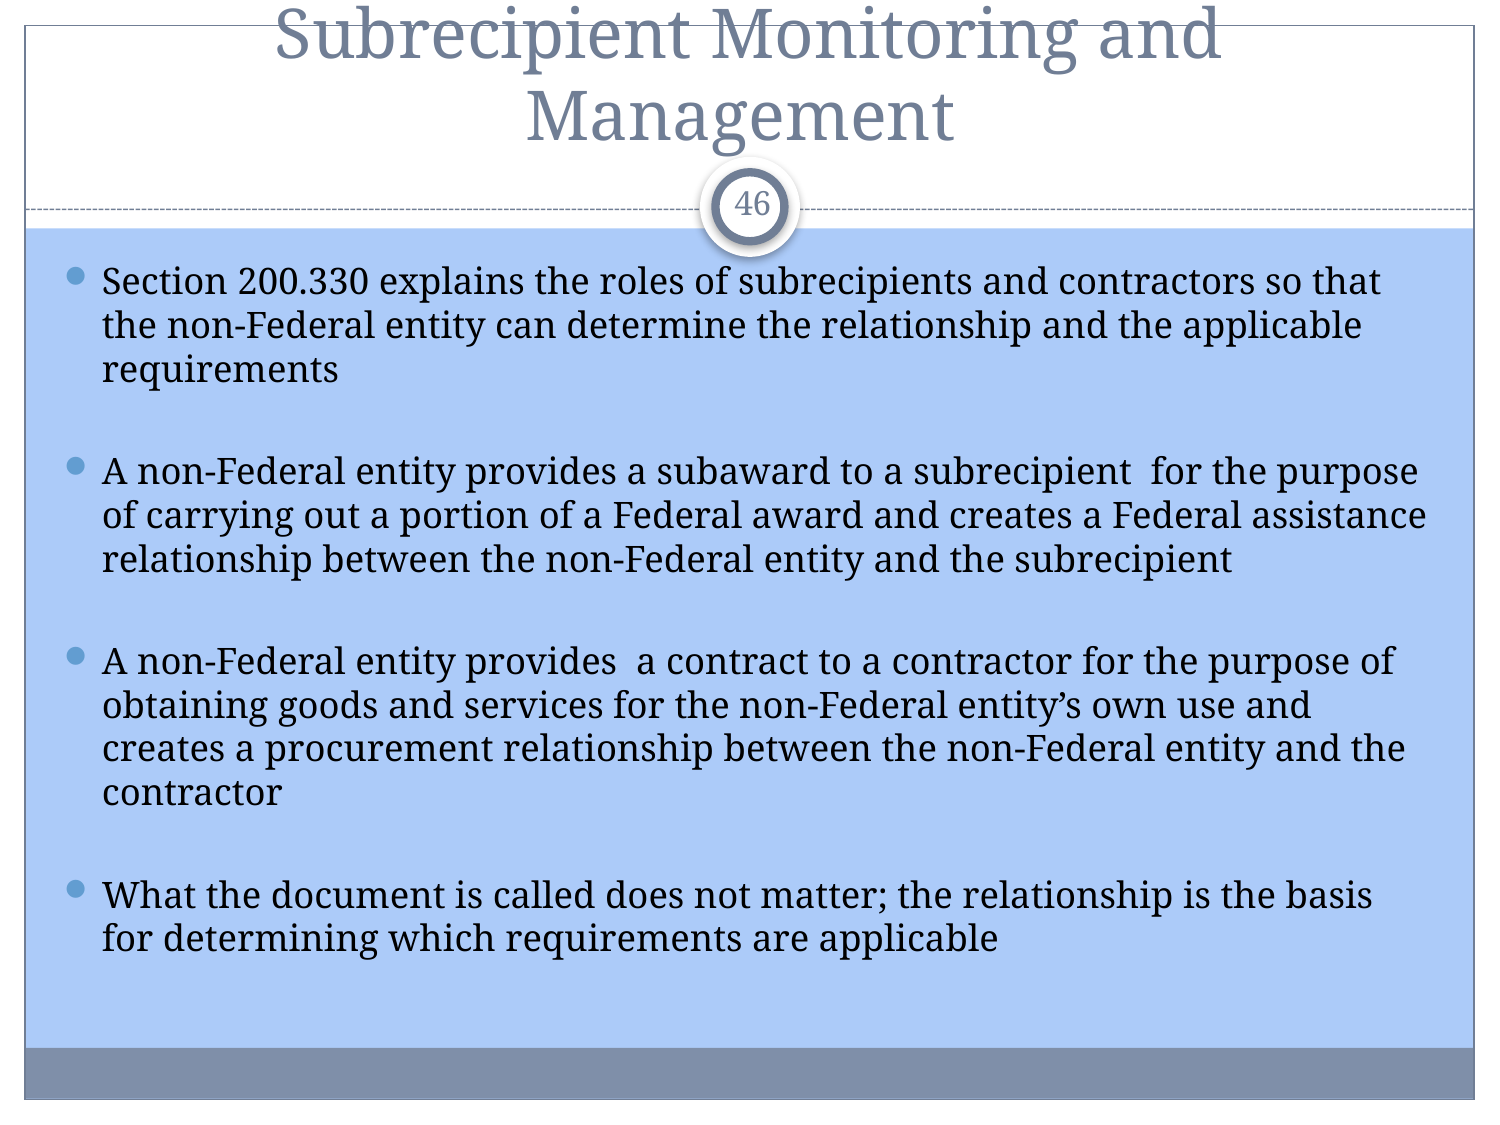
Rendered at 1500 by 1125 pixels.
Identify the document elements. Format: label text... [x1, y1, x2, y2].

title Subrecipient Monitoring and Management [49, 37, 1450, 162]
list Section 200.330 explains the roles of subrecipients and contractors so that the non-Federal entity can determine the relationship and the applicable requirements A non-Federal entity provides a subaward to a subrecipient for the purpose of carrying out a portion of a Federal award and creates a Federal assistance relationship between the non-Federal entity and the subrecipient A non-Federal entity provides a contract to a contractor for the purpose of obtaining goods and services for the non-Federal entity’s own use and creates a procurement relationship between the non-Federal entity and the contractor What the document is called does not matter; the relationship is the basis for determining which requirements are applicable [49, 250, 1445, 1001]
slide_number 46 [715, 168, 791, 241]
